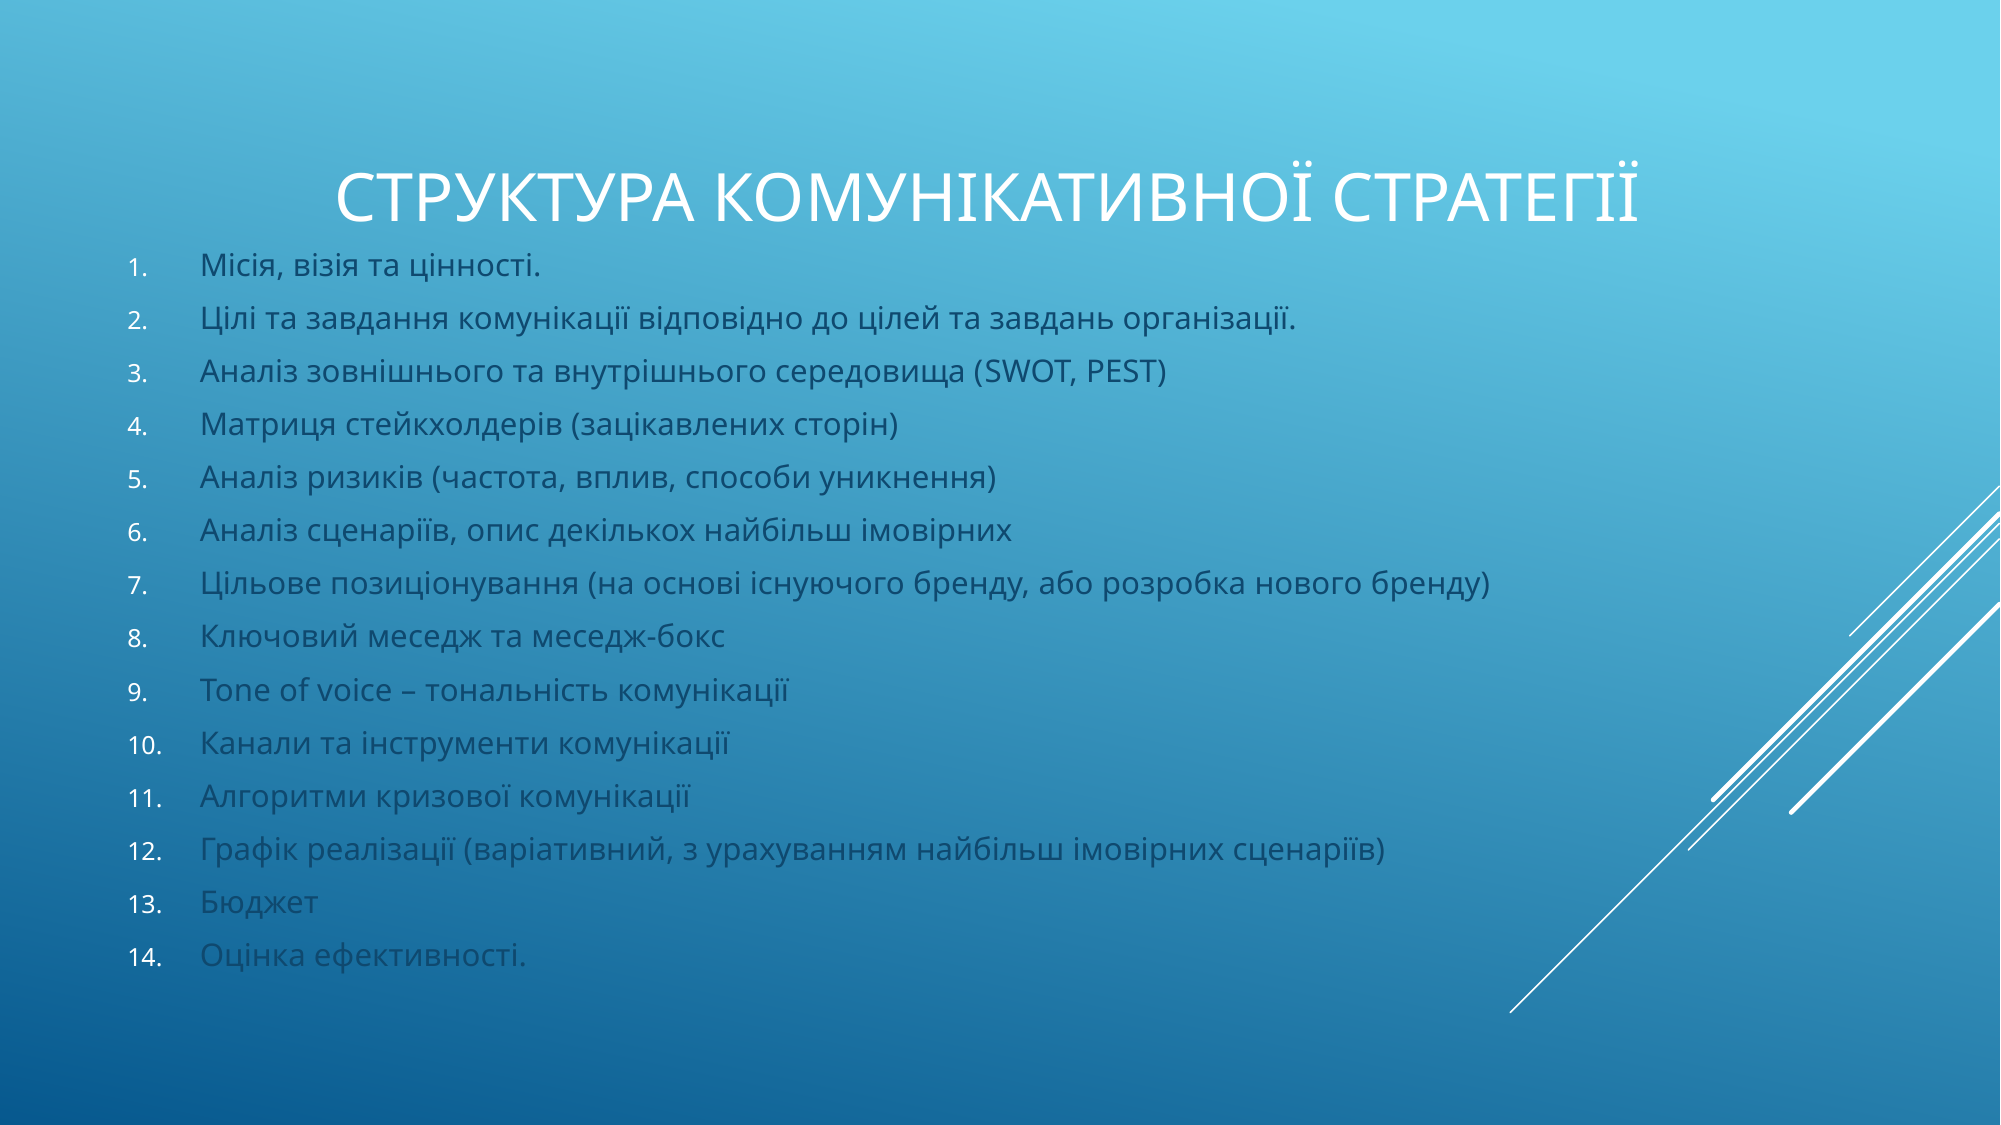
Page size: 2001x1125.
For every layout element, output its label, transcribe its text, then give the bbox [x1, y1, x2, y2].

list Місія, візія та цінності. Цілі та завдання комунікації відповідно до цілей та завдань організації. Аналіз зовнішнього та внутрішнього середовища (SWOT, PEST) Матриця стейкхолдерів (зацікавлених сторін) Аналіз ризиків (частота, вплив, способи уникнення) Аналіз сценаріїв, опис декількох найбільш імовірних Цільове позиціонування (на основі існуючого бренду, або розробка нового бренду) Ключовий меседж та меседж-бокс Tone of voice – тональність комунікації Канали та інструменти комунікації Алгоритми кризової комунікації Графік реалізації (варіативний, з урахуванням найбільш імовірних сценаріїв) Бюджет Оцінка ефективності. [112, 234, 1685, 984]
title Структура комунікативної стратегії [112, 112, 1865, 277]
